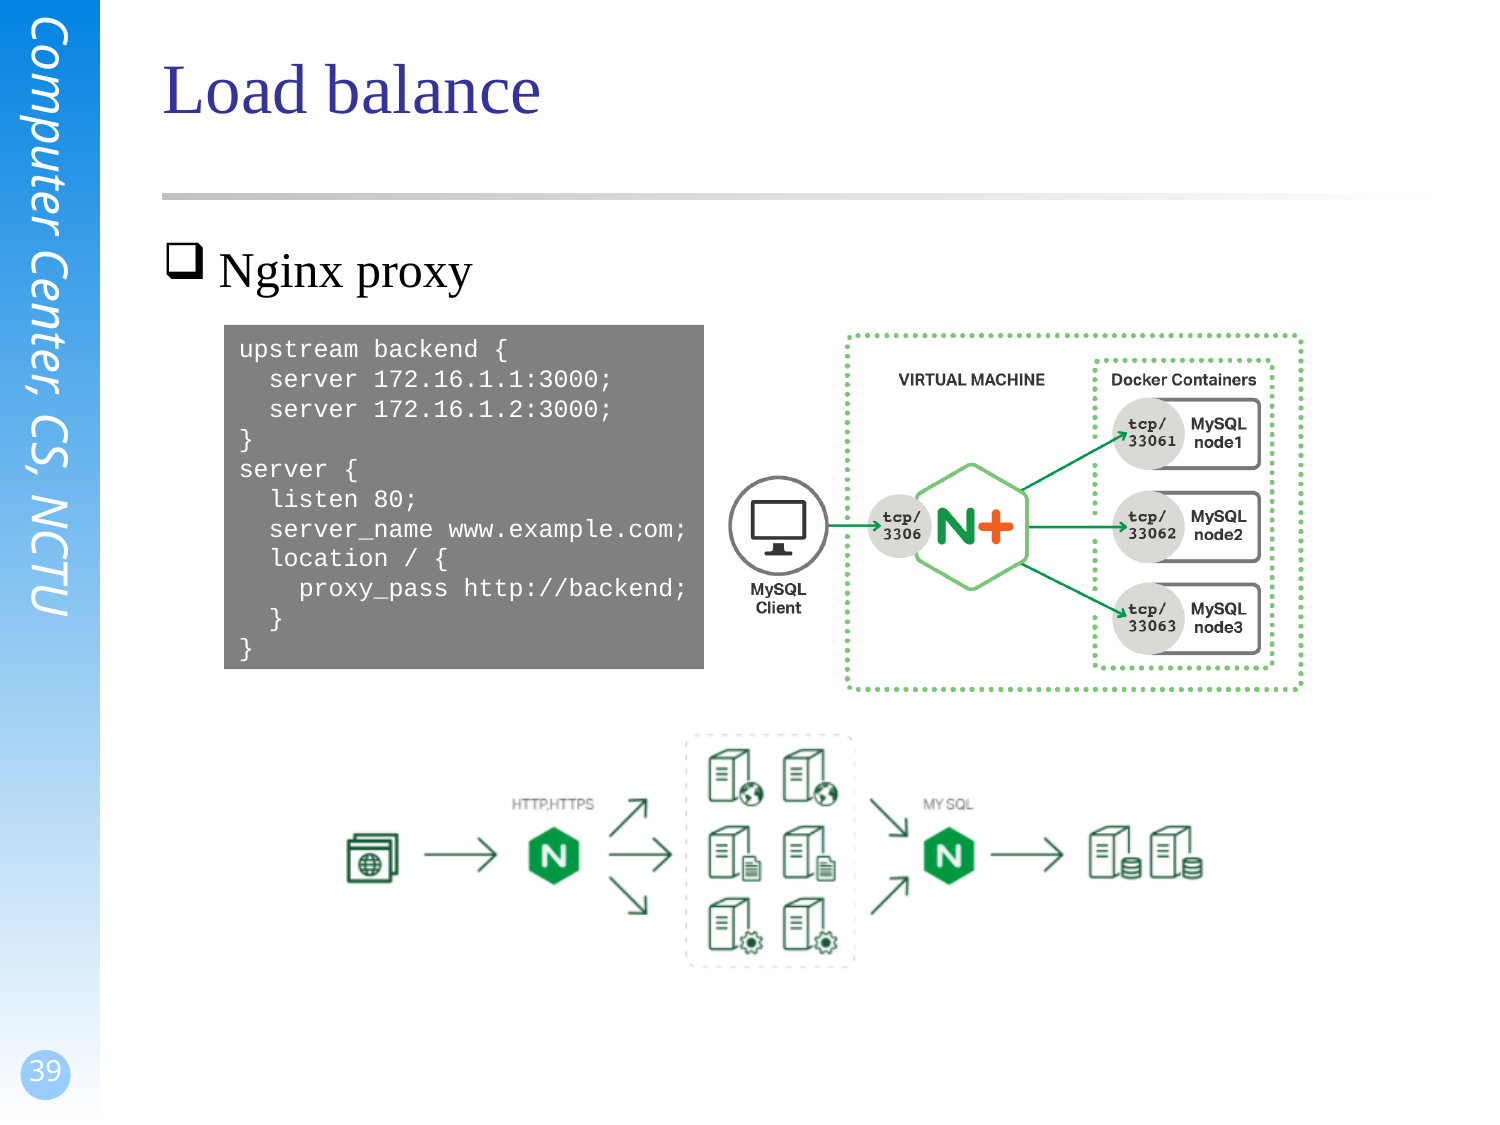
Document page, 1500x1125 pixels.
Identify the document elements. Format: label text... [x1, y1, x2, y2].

list Nginx proxy [162, 237, 1438, 1000]
picture [312, 716, 1238, 983]
picture [724, 324, 1309, 700]
text_box upstream backend { server 172.16.1.1:3000; server 172.16.1.2:3000; } server { listen 80; server_name www.example.com; location / { proxy_pass http://backend; } } [224, 324, 704, 670]
title Load balance [162, 42, 1438, 231]
